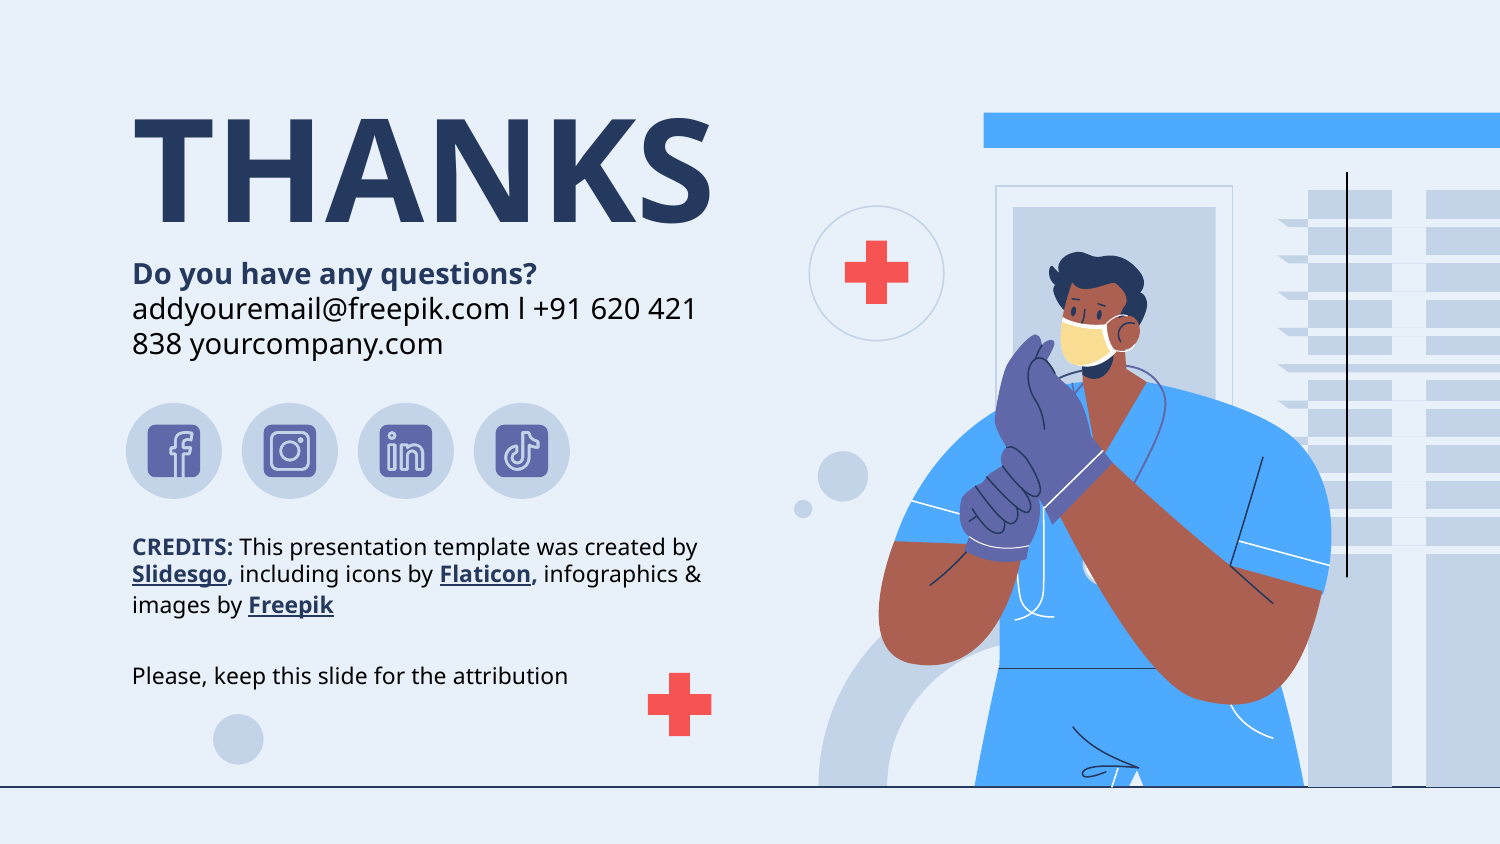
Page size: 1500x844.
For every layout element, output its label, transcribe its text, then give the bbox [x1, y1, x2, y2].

text_box [125, 402, 222, 499]
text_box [263, 424, 317, 478]
text_box [241, 402, 338, 499]
text_box [473, 402, 570, 499]
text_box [495, 424, 549, 478]
text_box Please, keep this slide for the attribution [116, 646, 725, 695]
text_box [357, 402, 454, 499]
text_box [379, 424, 433, 478]
text_box [647, 672, 712, 737]
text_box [147, 424, 201, 478]
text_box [794, 453, 871, 521]
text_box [849, 251, 1355, 788]
subtitle Do you have any questions? addyouremail@freepik.com l +91 620 421 838 yourcompany.com [116, 240, 742, 377]
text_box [809, 205, 945, 341]
title THANKS [116, 63, 804, 241]
